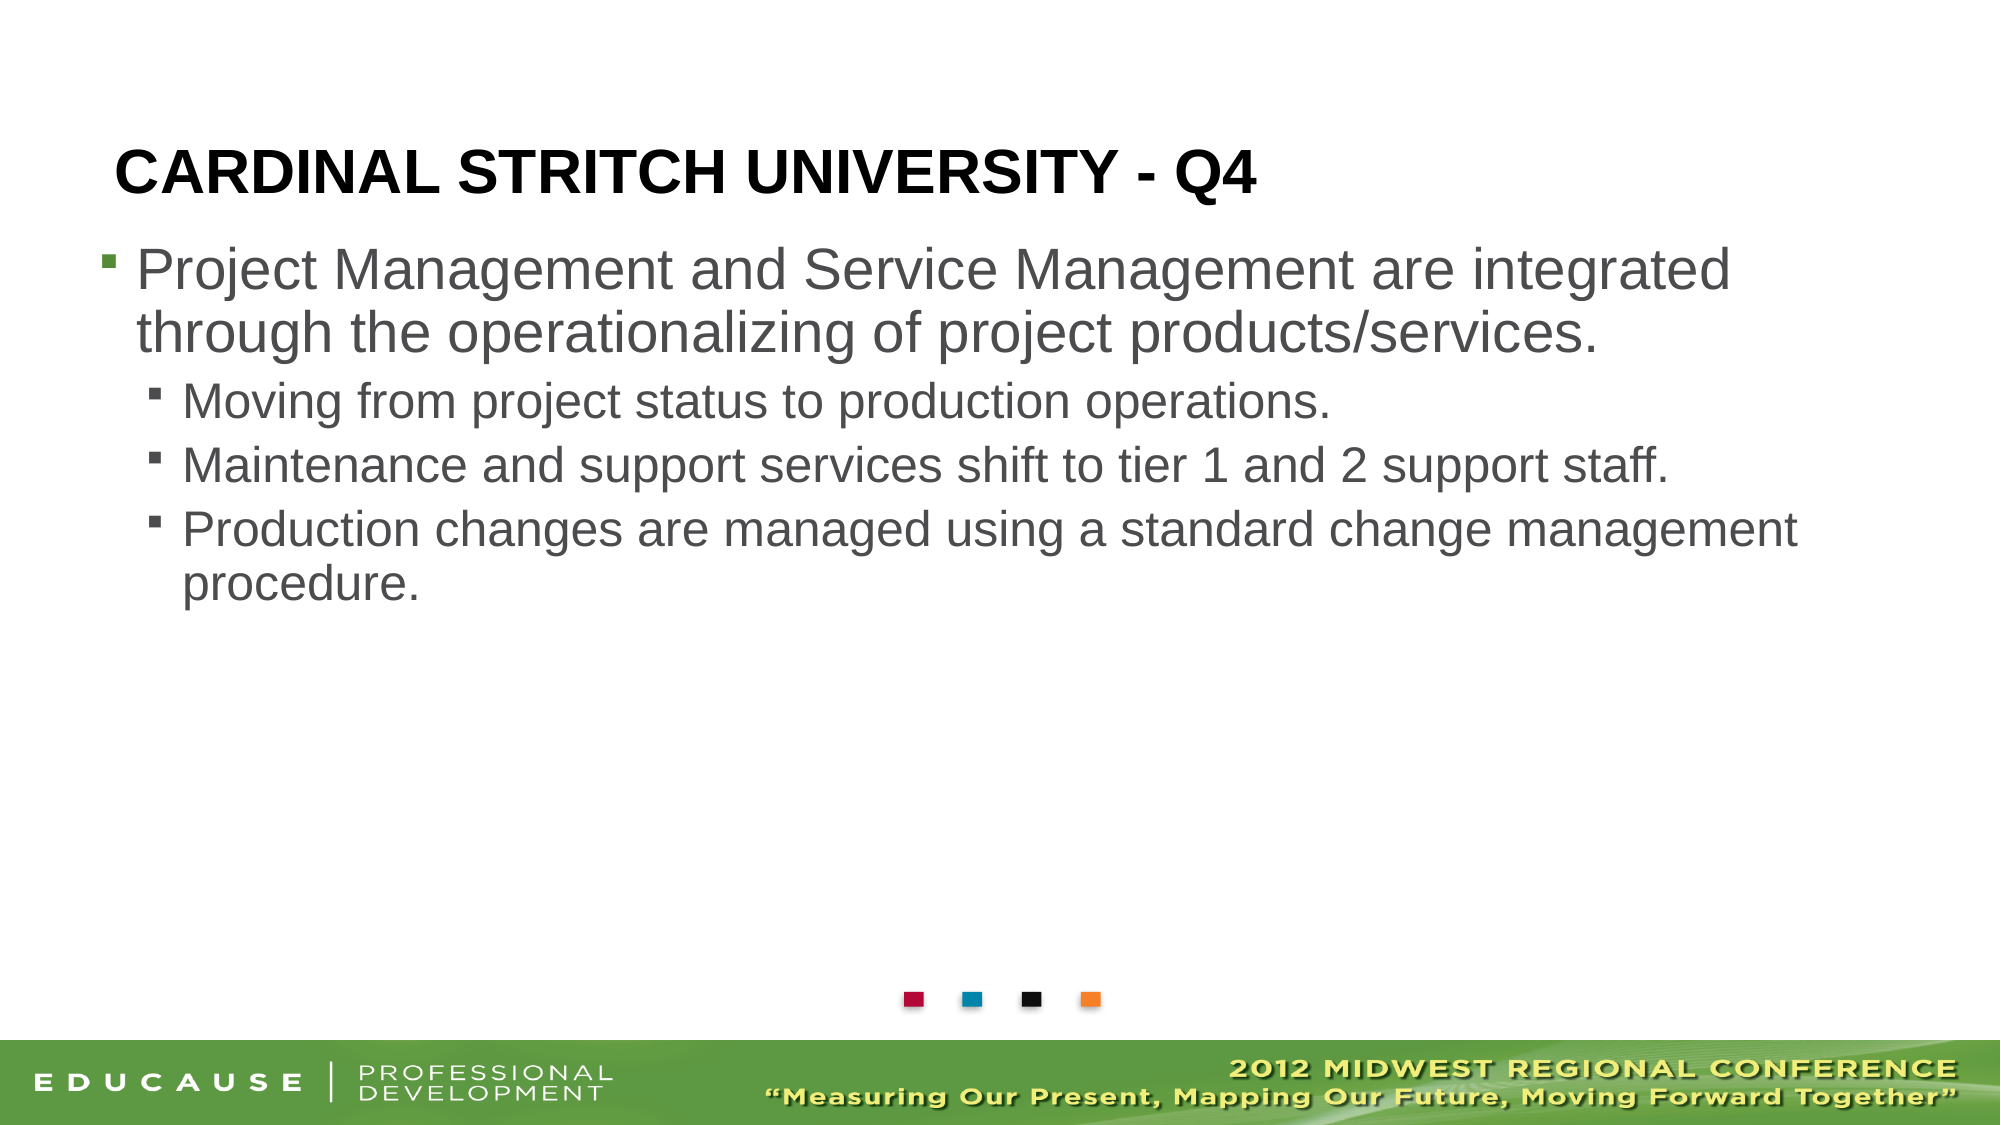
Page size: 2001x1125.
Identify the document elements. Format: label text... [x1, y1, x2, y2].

title Cardinal Stritch University - Q4 [99, 75, 1934, 263]
list Project Management and Service Management are integrated through the operationalizing of project products/services. Moving from project status to production operations. Maintenance and support services shift to tier 1 and 2 support staff. Production changes are managed using a standard change management procedure. [83, 231, 1917, 711]
picture [0, 1040, 2000, 1125]
